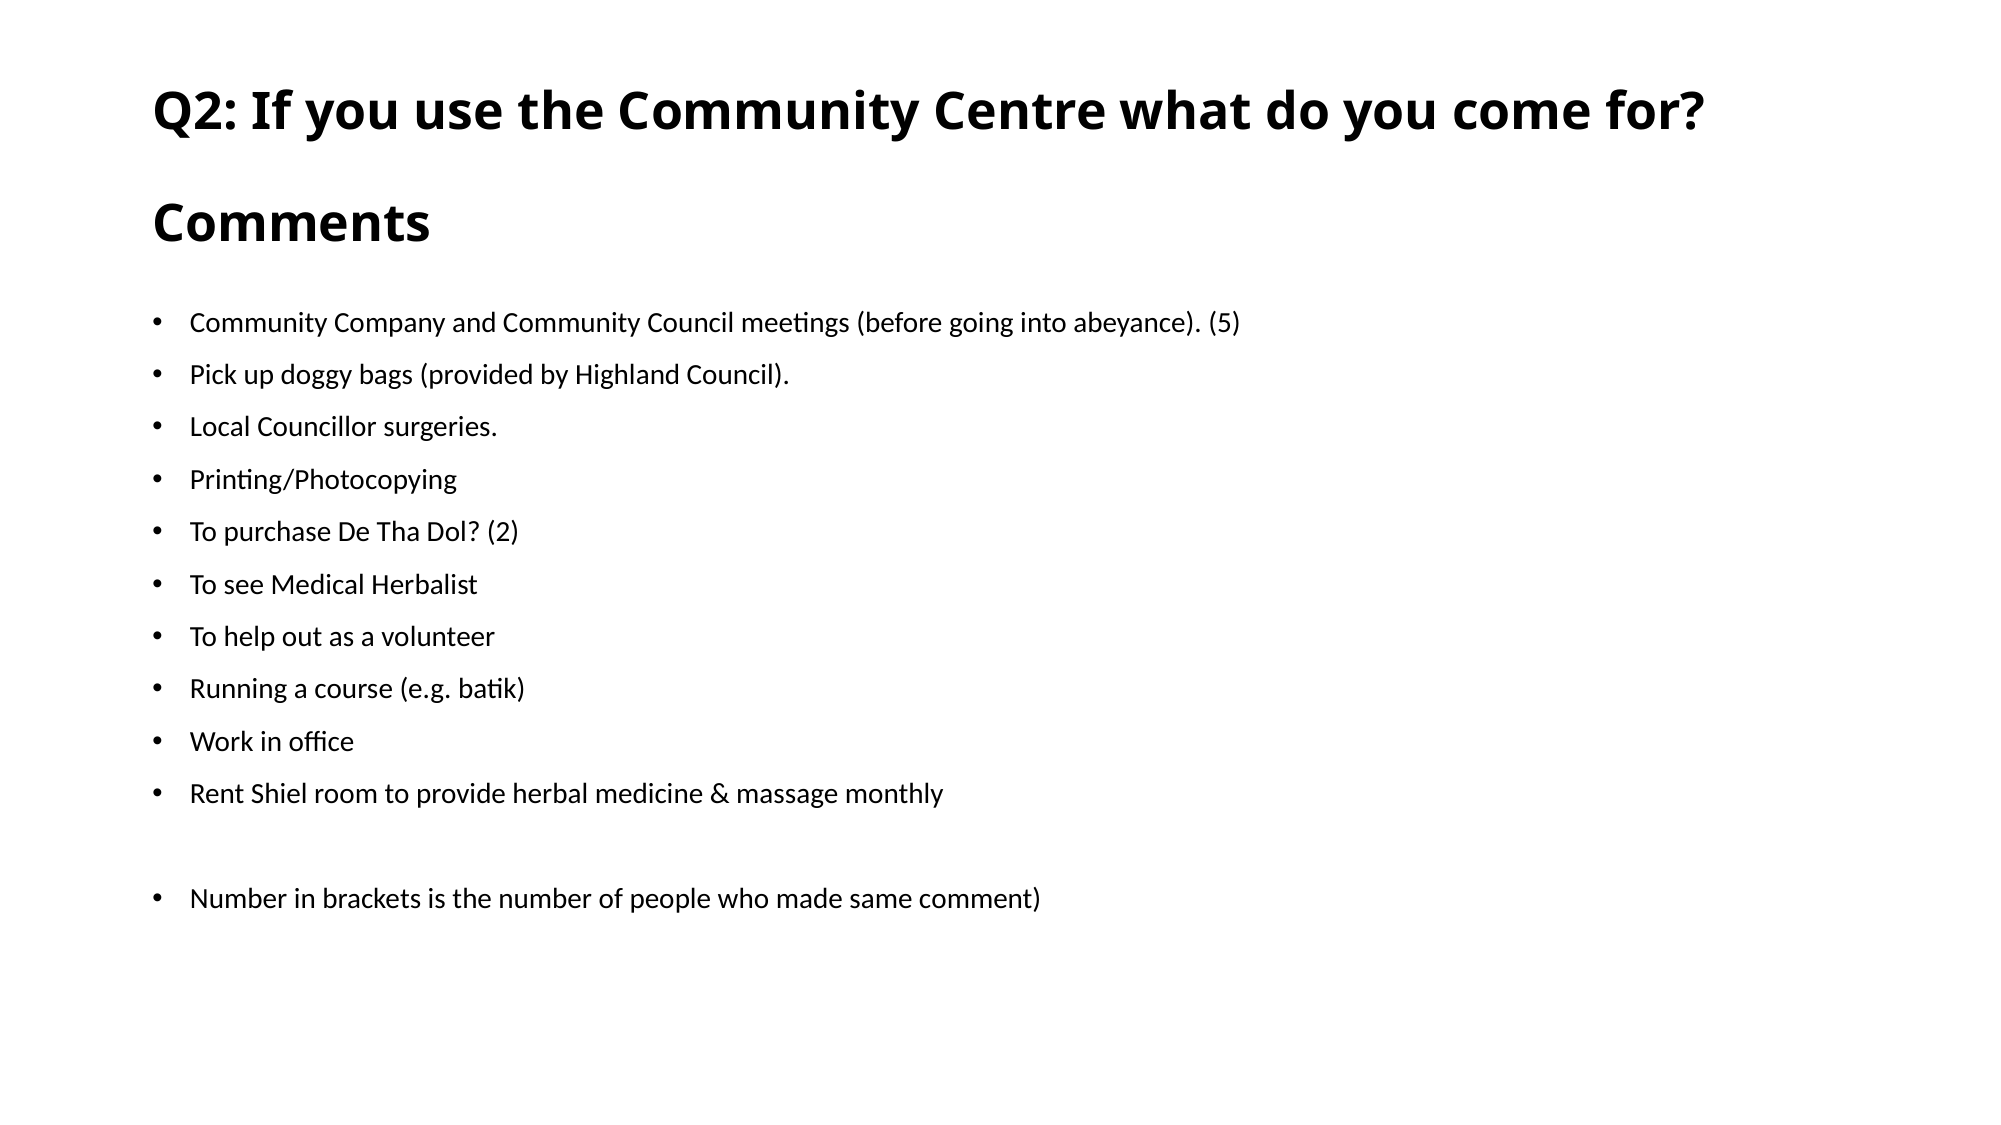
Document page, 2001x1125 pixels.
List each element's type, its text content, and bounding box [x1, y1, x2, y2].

title Q2: If you use the Community Centre what do you come for? Comments [137, 59, 1863, 278]
list Community Company and Community Council meetings (before going into abeyance). (5) Pick up doggy bags (provided by Highland Council). Local Councillor surgeries. Printing/Photocopying To purchase De Tha Dol? (2) To see Medical Herbalist To help out as a volunteer Running a course (e.g. batik) Work in office Rent Shiel room to provide herbal medicine & massage monthly Number in brackets is the number of people who made same comment) [137, 299, 1863, 1014]
